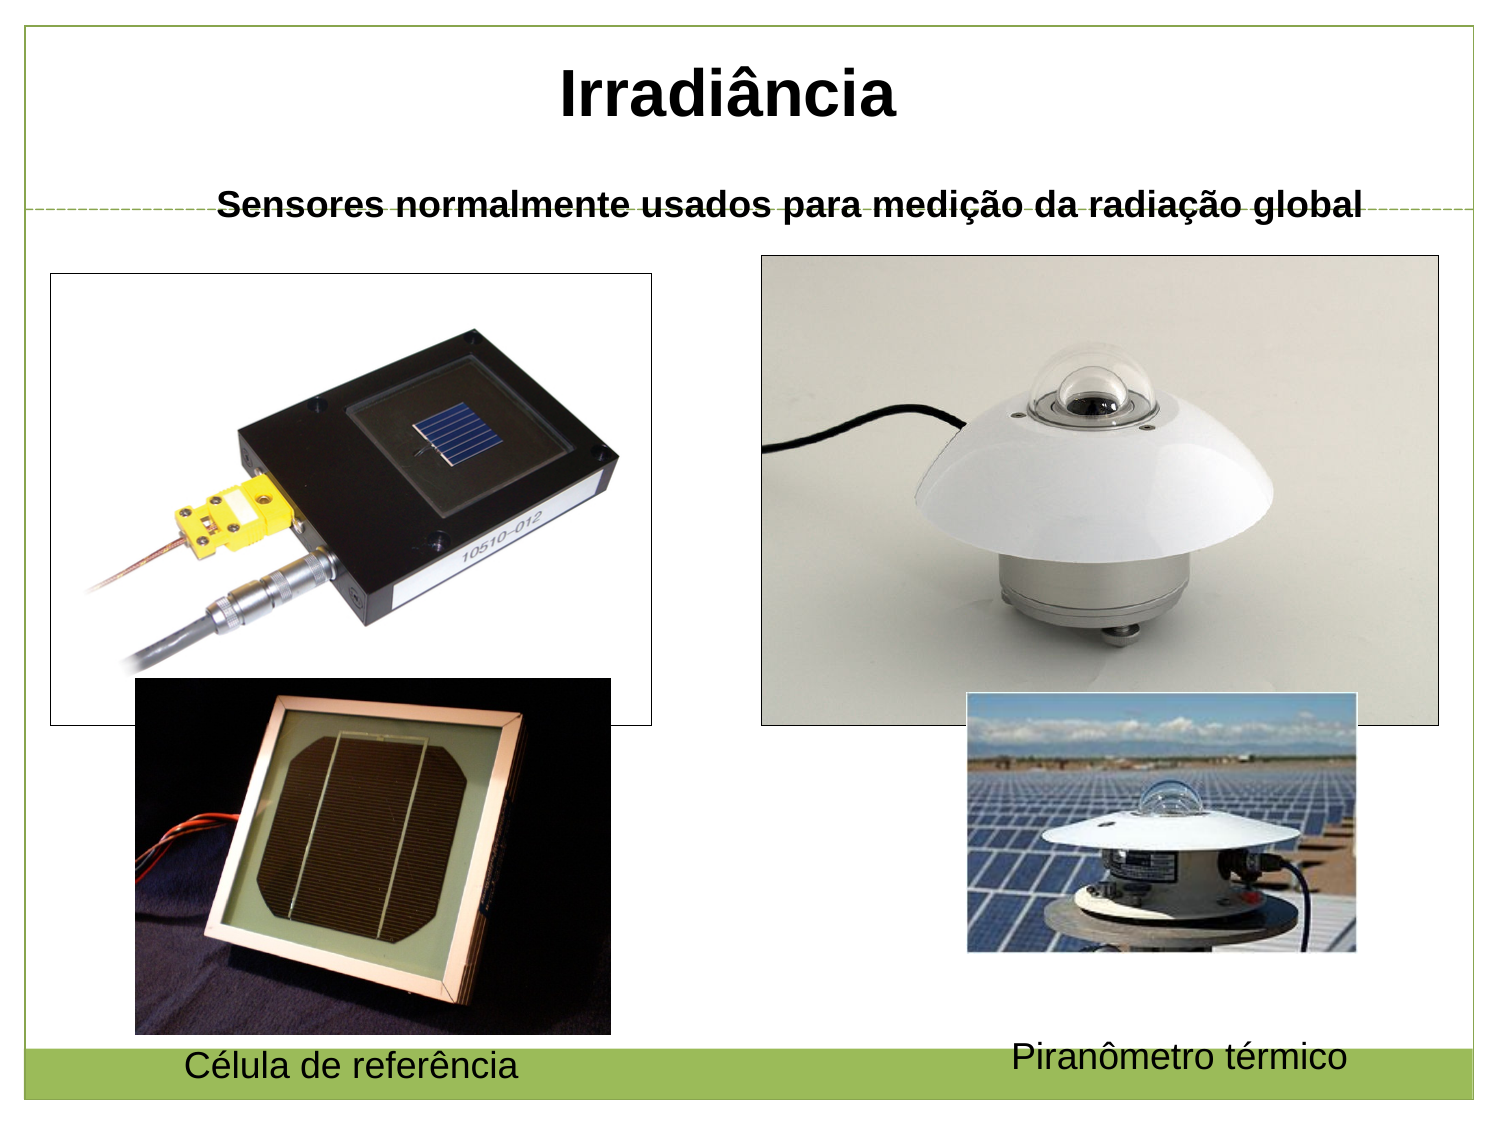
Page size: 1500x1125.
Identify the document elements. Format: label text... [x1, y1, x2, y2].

text_box Piranômetro térmico [996, 1024, 1363, 1085]
picture [50, 273, 653, 1036]
picture [761, 255, 1440, 954]
text_box Irradiância [544, 42, 912, 138]
text_box Sensores normalmente usados para medição da radiação global [201, 172, 1379, 233]
text_box Célula de referência [169, 1043, 534, 1094]
